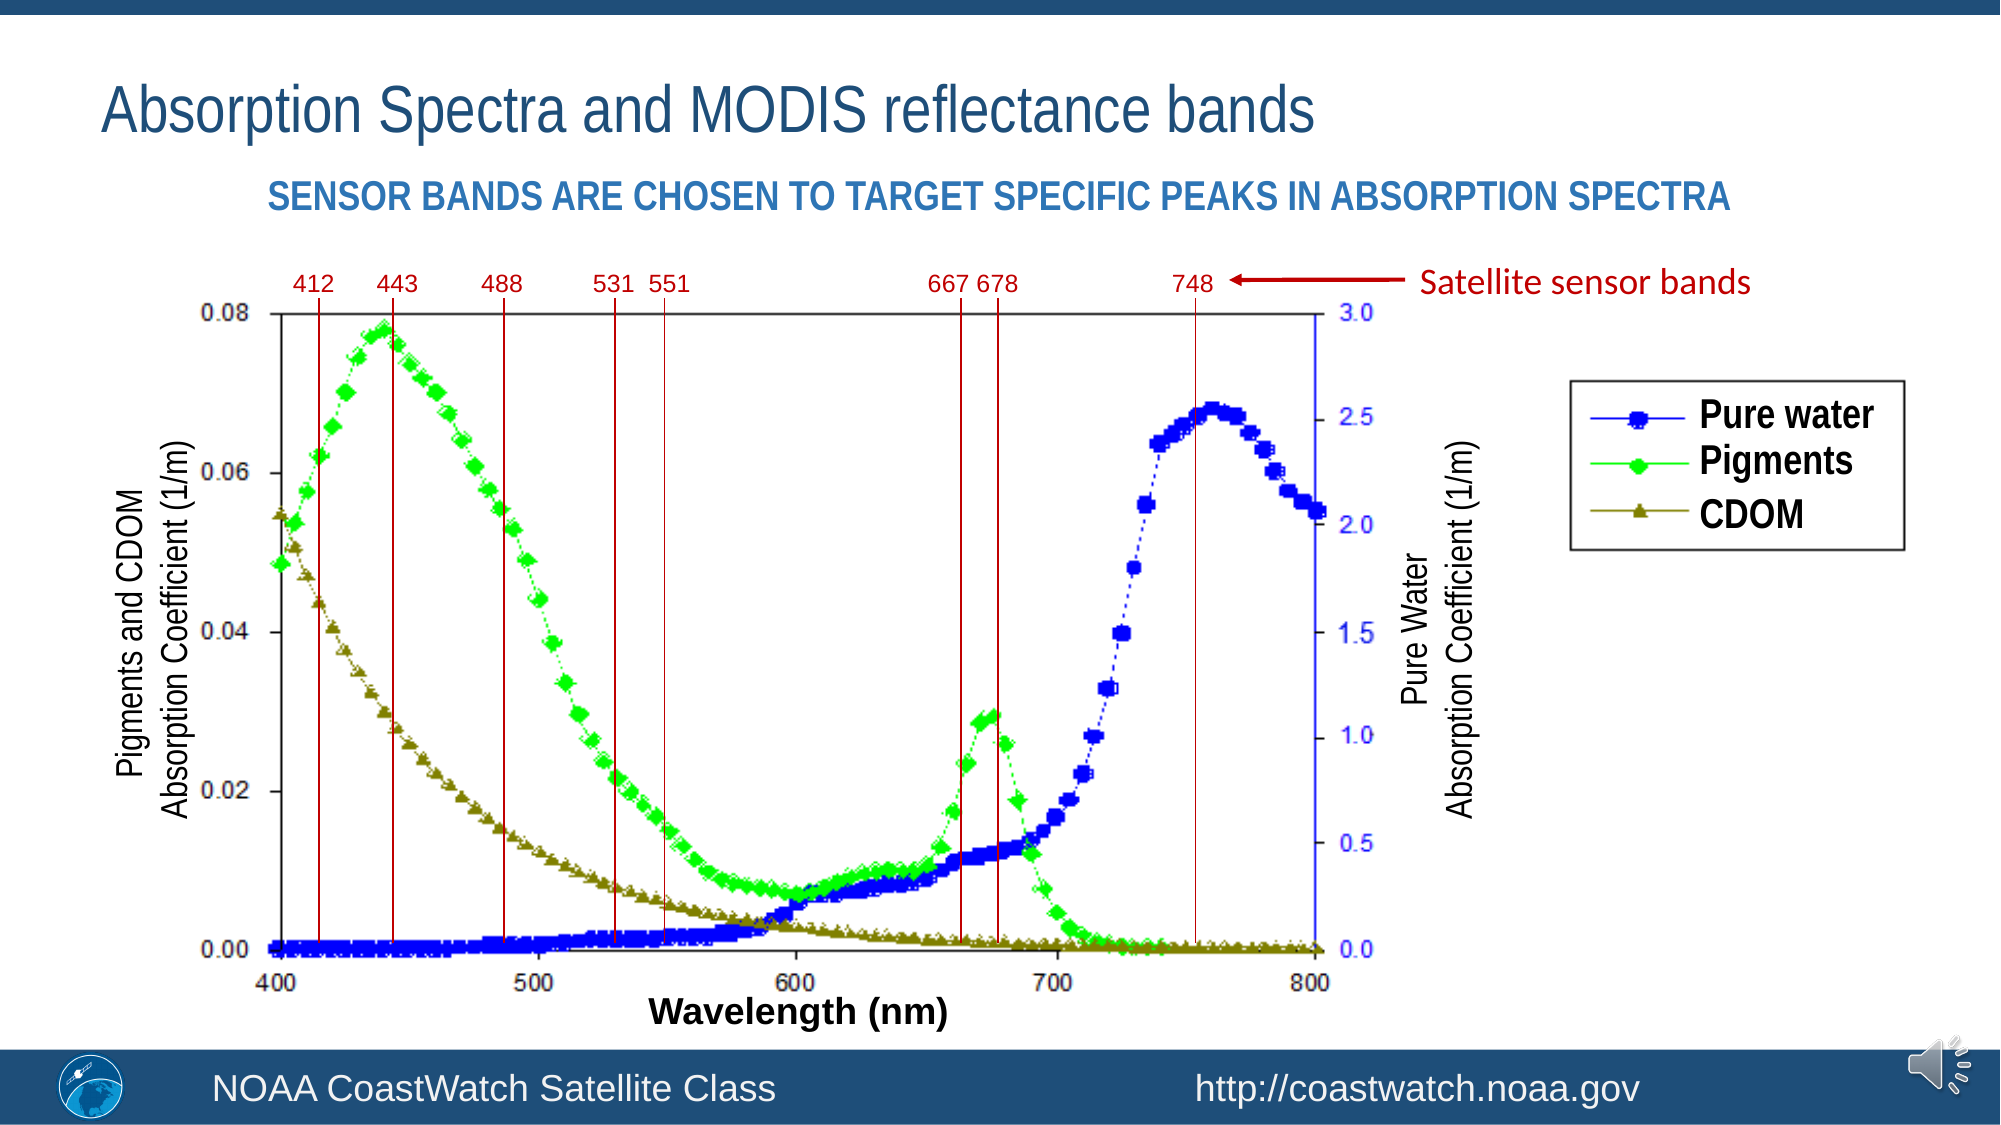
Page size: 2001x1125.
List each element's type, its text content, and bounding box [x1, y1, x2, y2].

text_box Sensor bands are chosen to target specific peaks in absorption spectra [0, 161, 2000, 227]
text_box Wavelength (nm) [281, 1008, 1316, 1040]
picture [1908, 1033, 1976, 1101]
text_box Satellite sensor bands [1404, 249, 1771, 310]
footer NOAA CoastWatch Satellite Class http://coastwatch.noaa.gov [196, 1056, 1734, 1117]
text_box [1528, 353, 1927, 574]
picture [56, 1052, 125, 1121]
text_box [96, 261, 1489, 1001]
title Absorption Spectra and MODIS reflectance bands [86, 1, 1812, 161]
